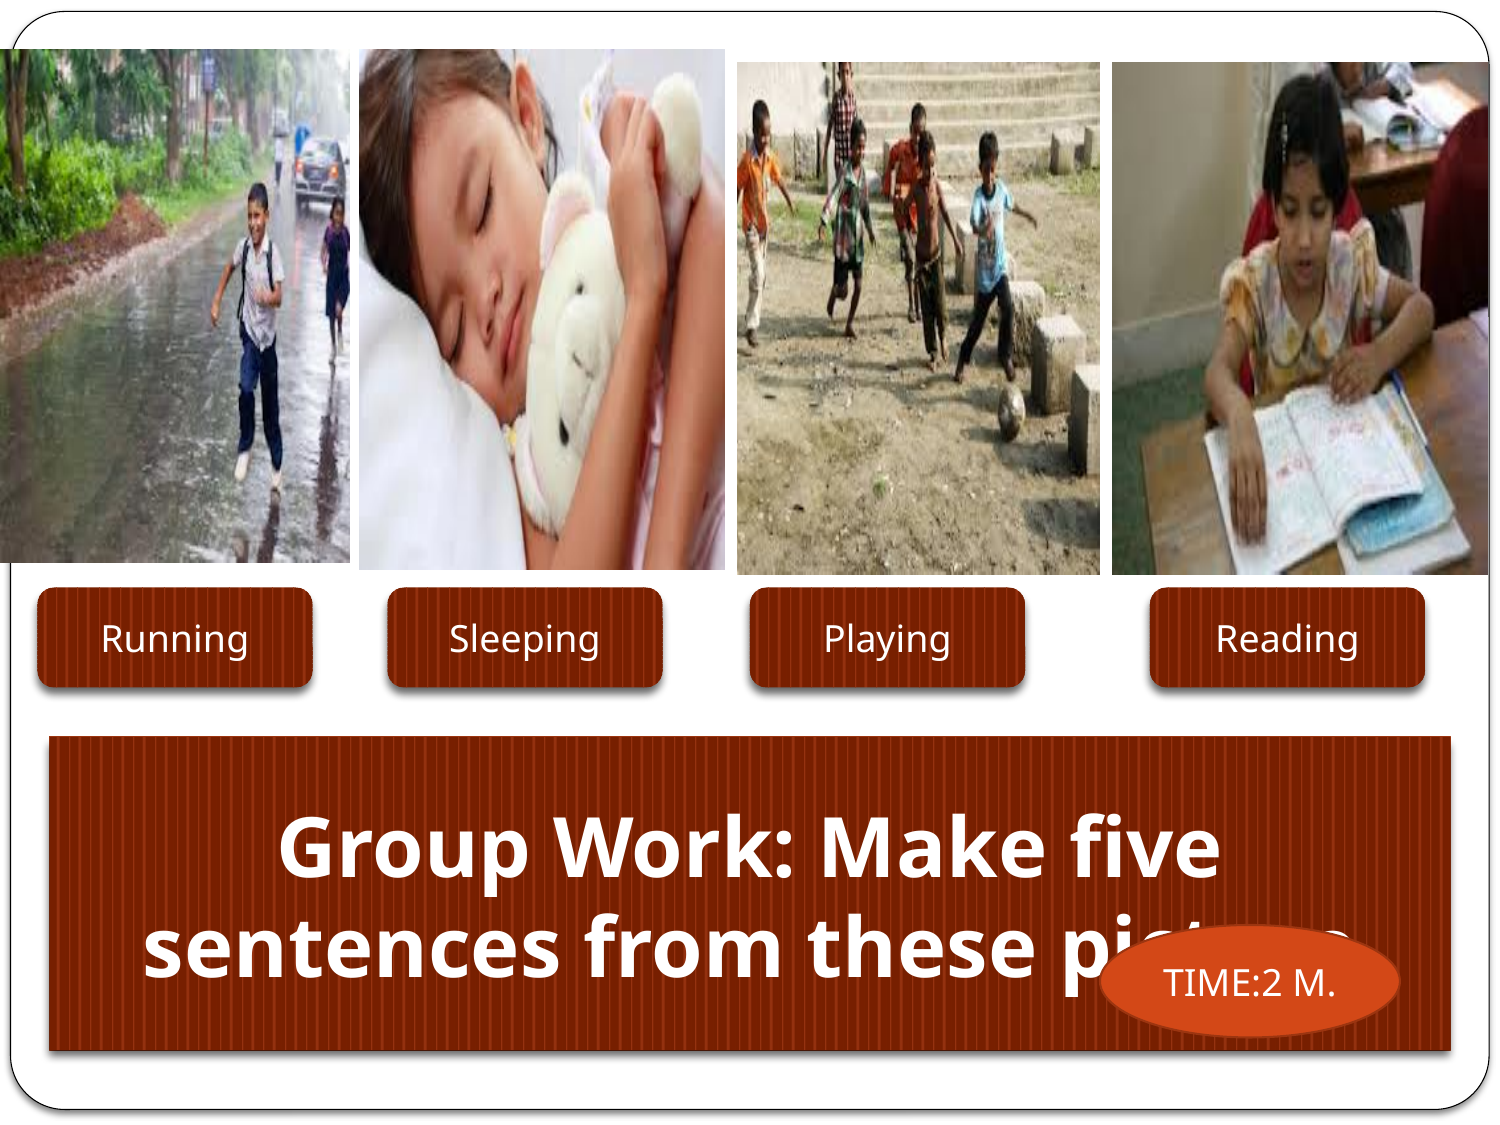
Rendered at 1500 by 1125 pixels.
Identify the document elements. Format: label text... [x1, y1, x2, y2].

text_box Running [37, 587, 313, 688]
text_box Group Work: Make five sentences from these picture [50, 737, 1450, 1050]
text_box Sleeping [387, 587, 663, 688]
text_box Playing [750, 587, 1026, 688]
text_box TIME:2 M. [1098, 923, 1401, 1039]
text_box Reading [1149, 587, 1426, 688]
picture [737, 62, 1101, 576]
picture [0, 49, 351, 563]
picture [359, 49, 726, 570]
picture [1112, 62, 1488, 576]
